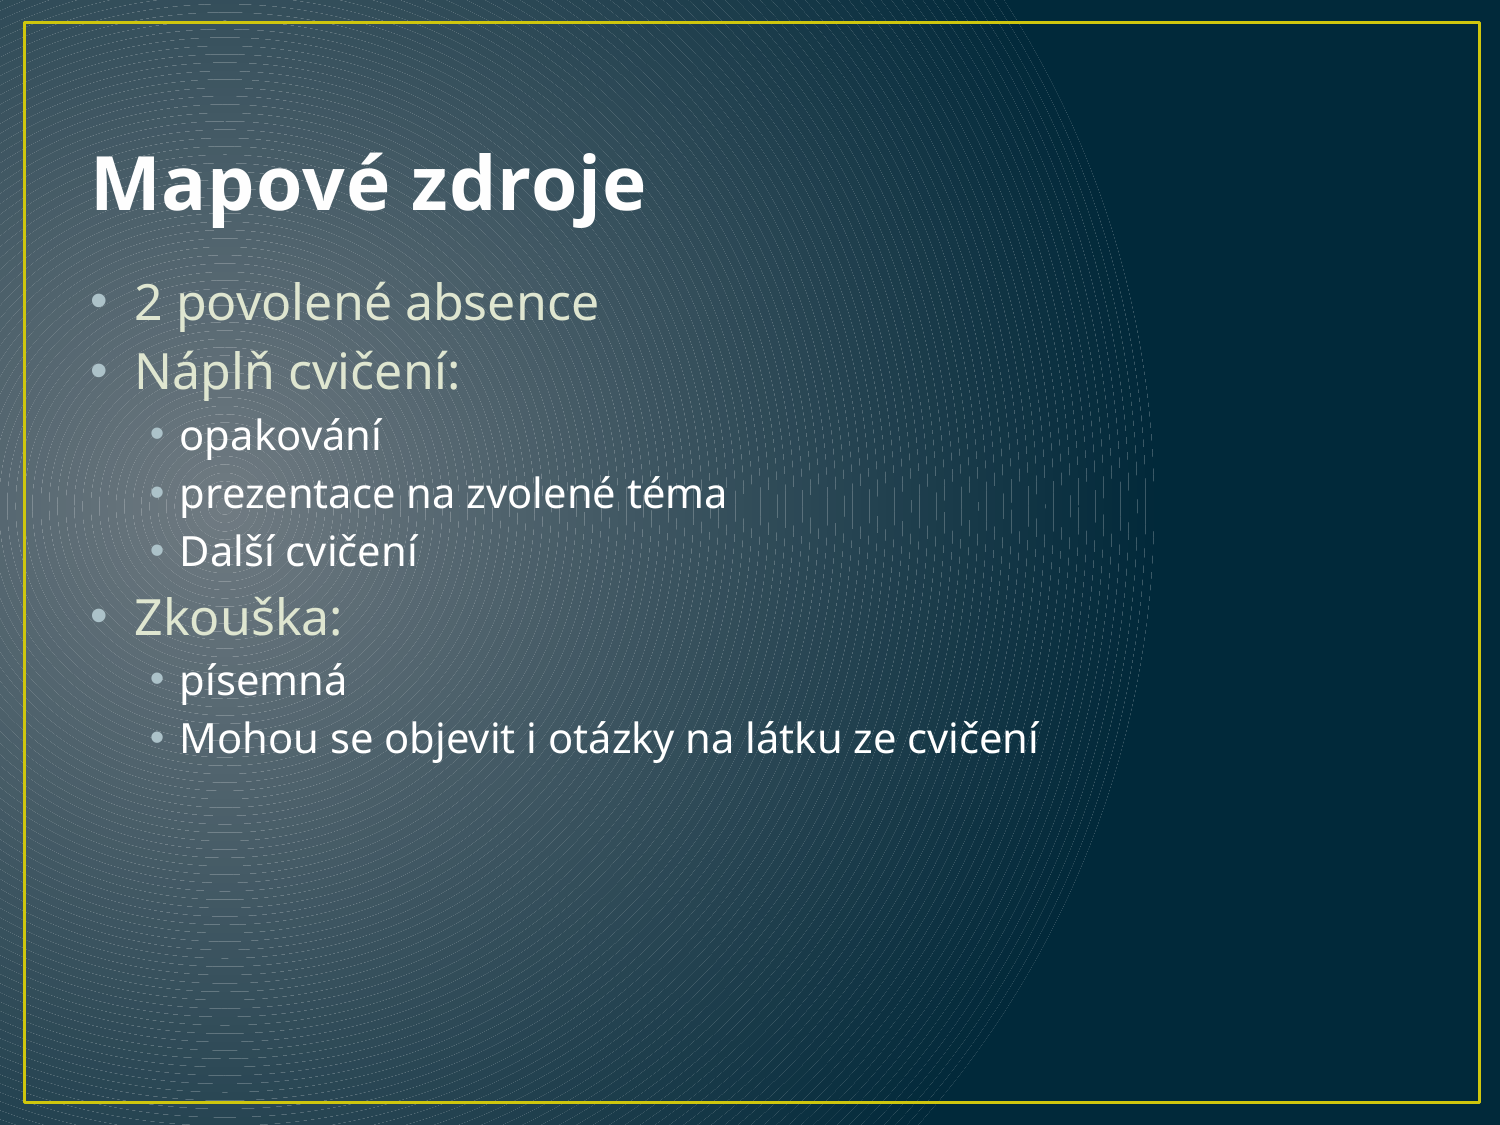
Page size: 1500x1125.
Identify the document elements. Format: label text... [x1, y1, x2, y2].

title Mapové zdroje [75, 45, 1425, 233]
list 2 povolené absence Náplň cvičení: opakování prezentace na zvolené téma Další cvičení Zkouška: písemná Mohou se objevit i otázky na látku ze cvičení [74, 262, 1426, 1006]
